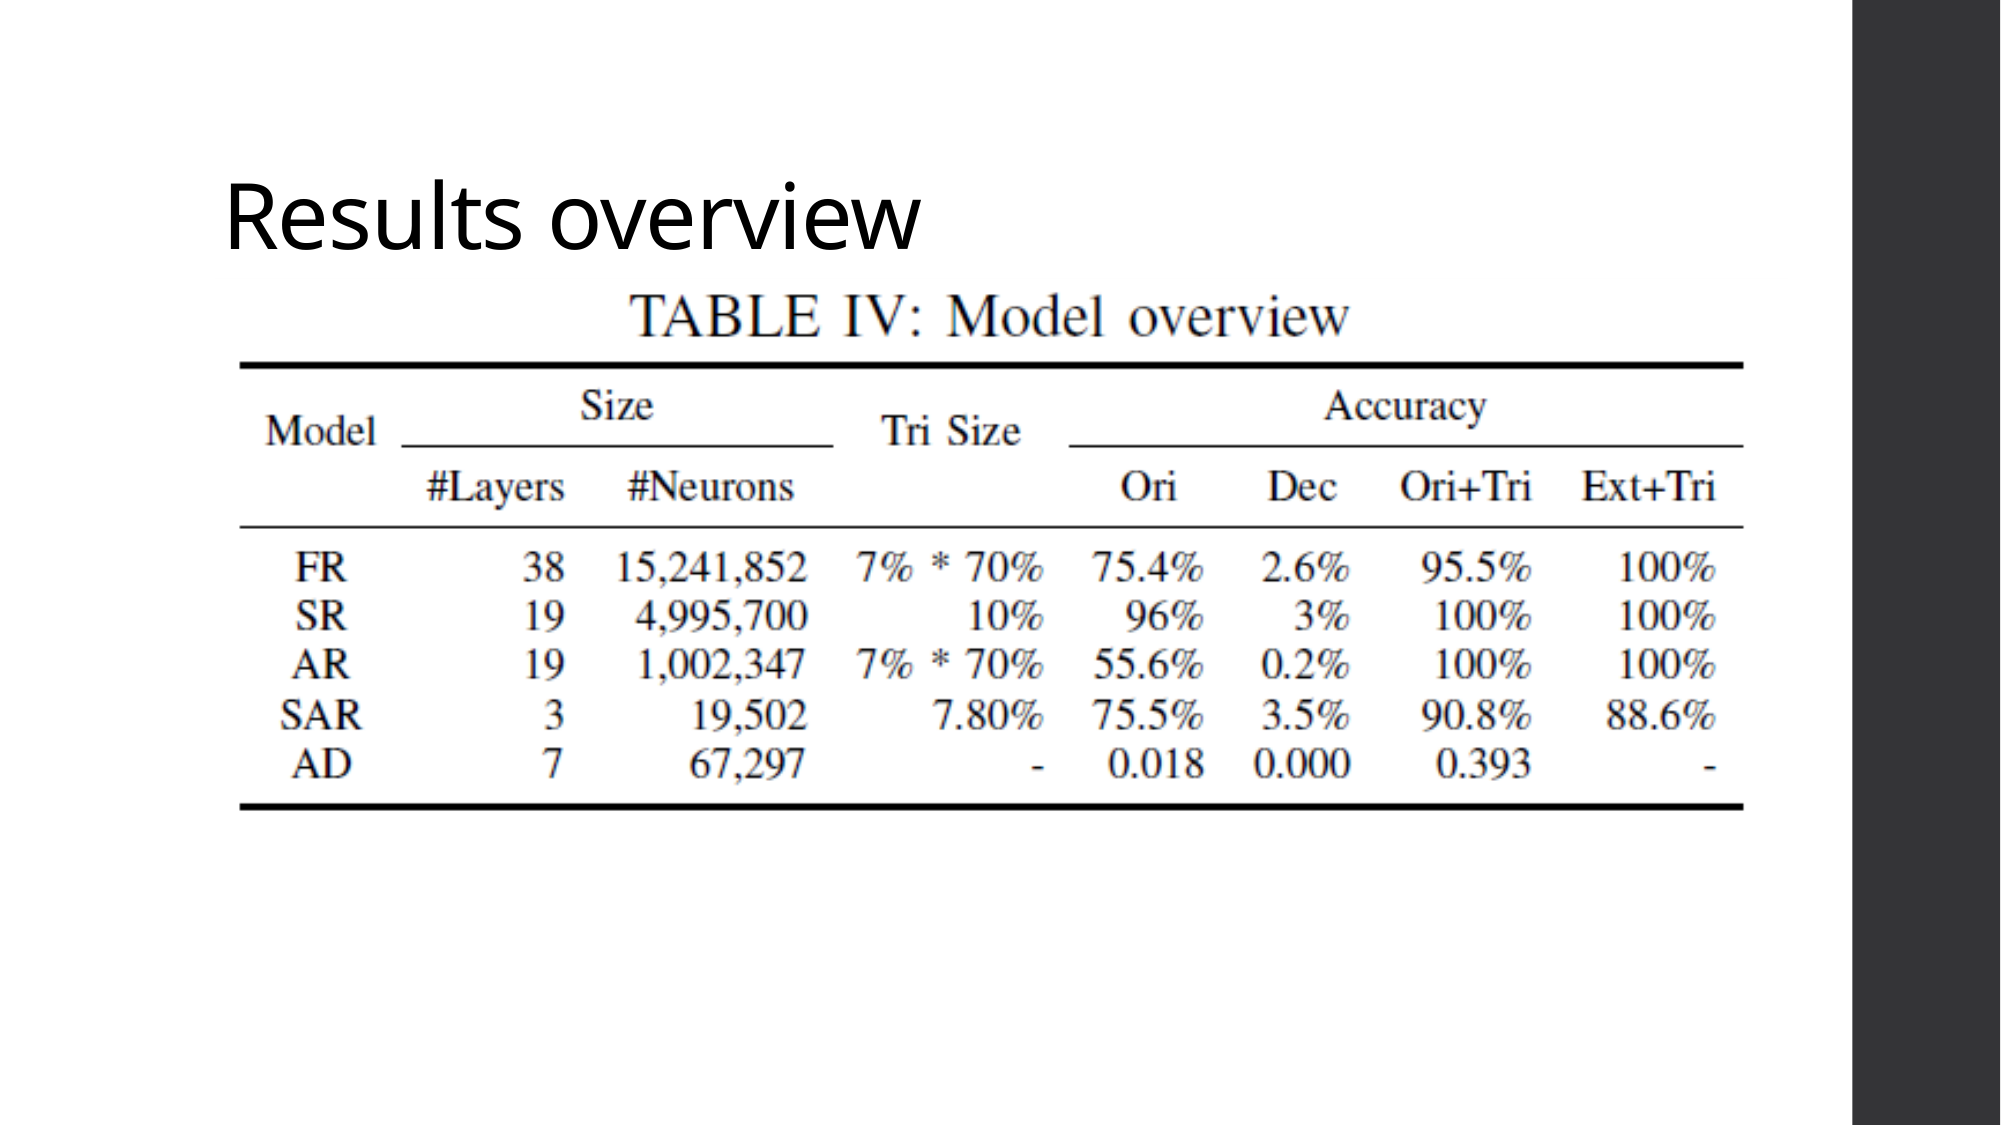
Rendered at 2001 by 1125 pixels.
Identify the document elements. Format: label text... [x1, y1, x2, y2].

picture [215, 277, 1789, 848]
title Results overview [206, 60, 1797, 278]
